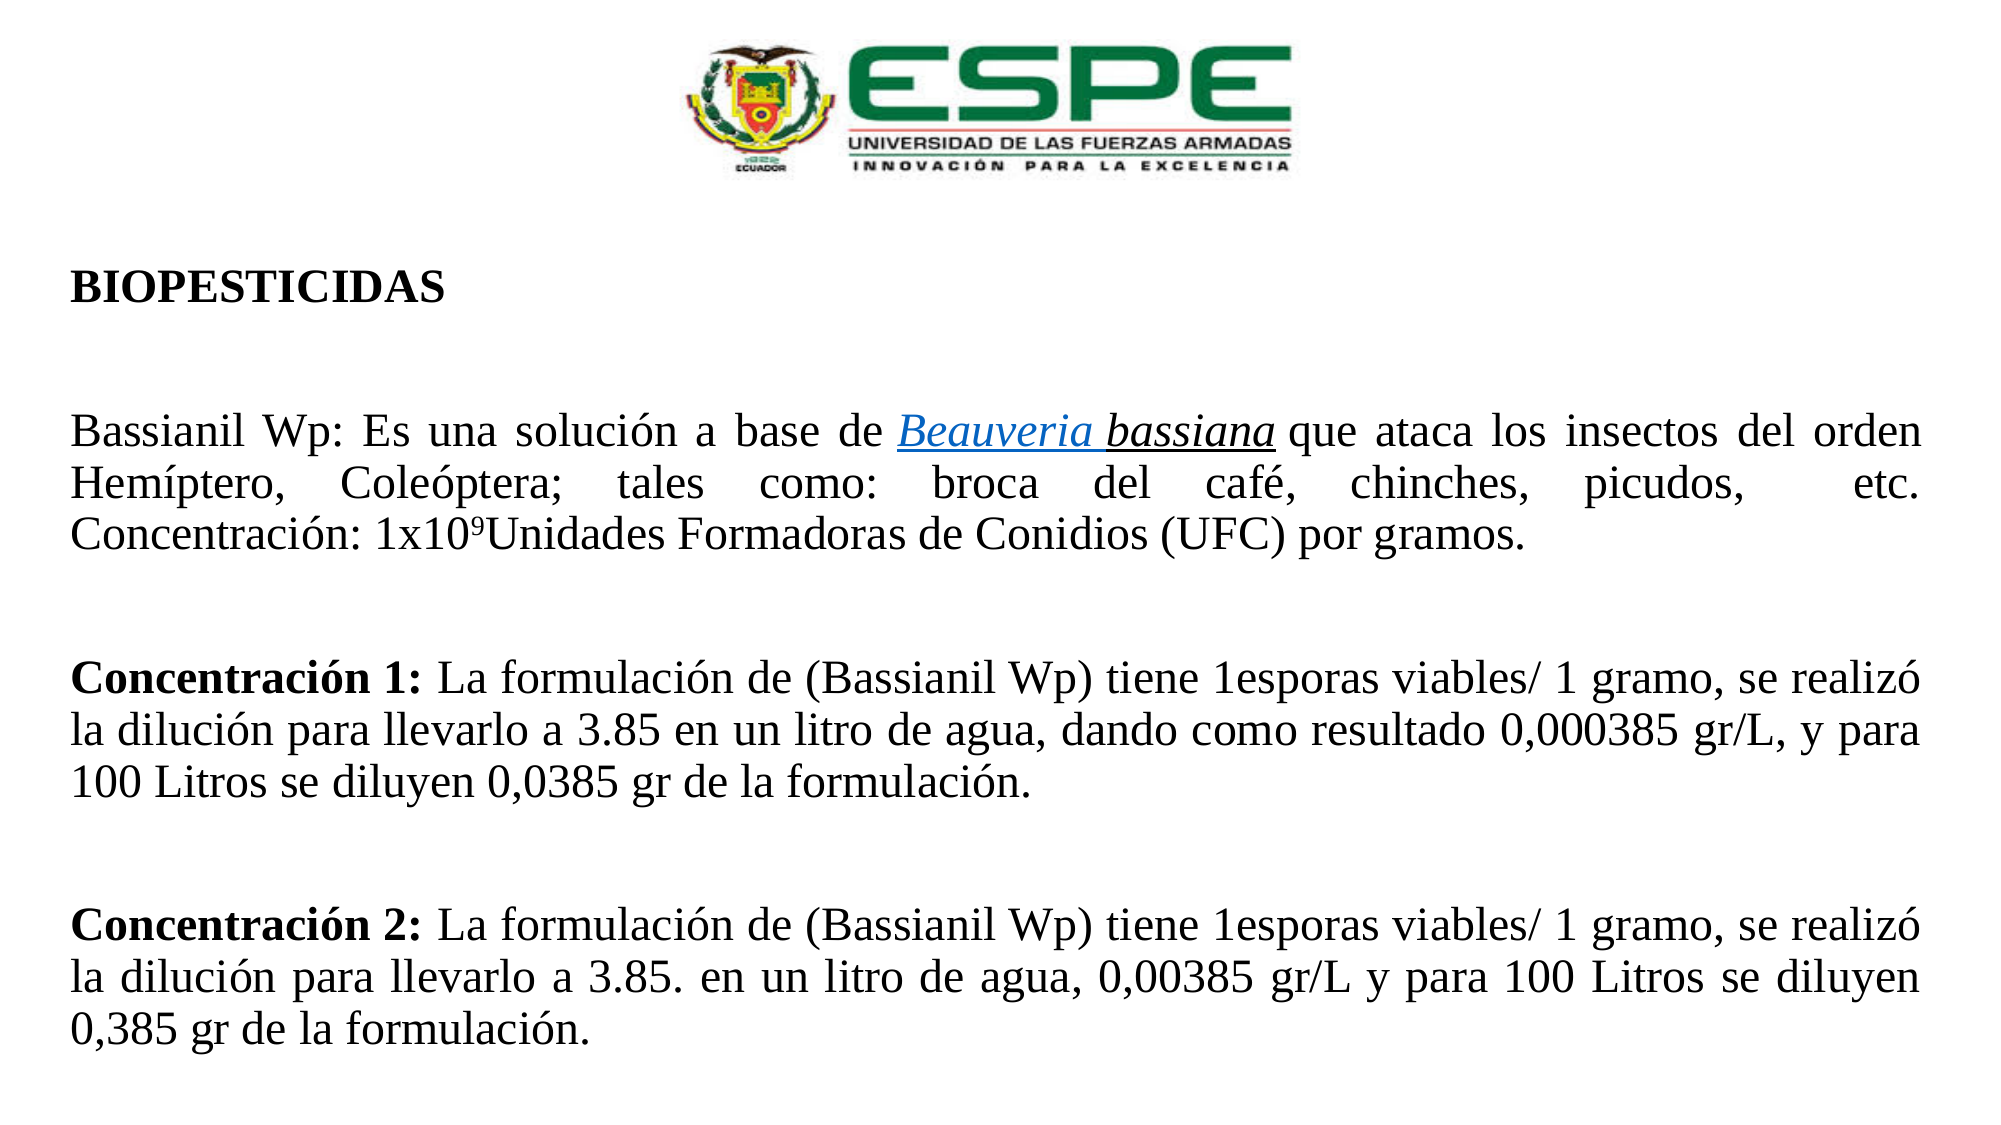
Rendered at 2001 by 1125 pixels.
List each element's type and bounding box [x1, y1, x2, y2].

picture [608, 16, 1363, 192]
